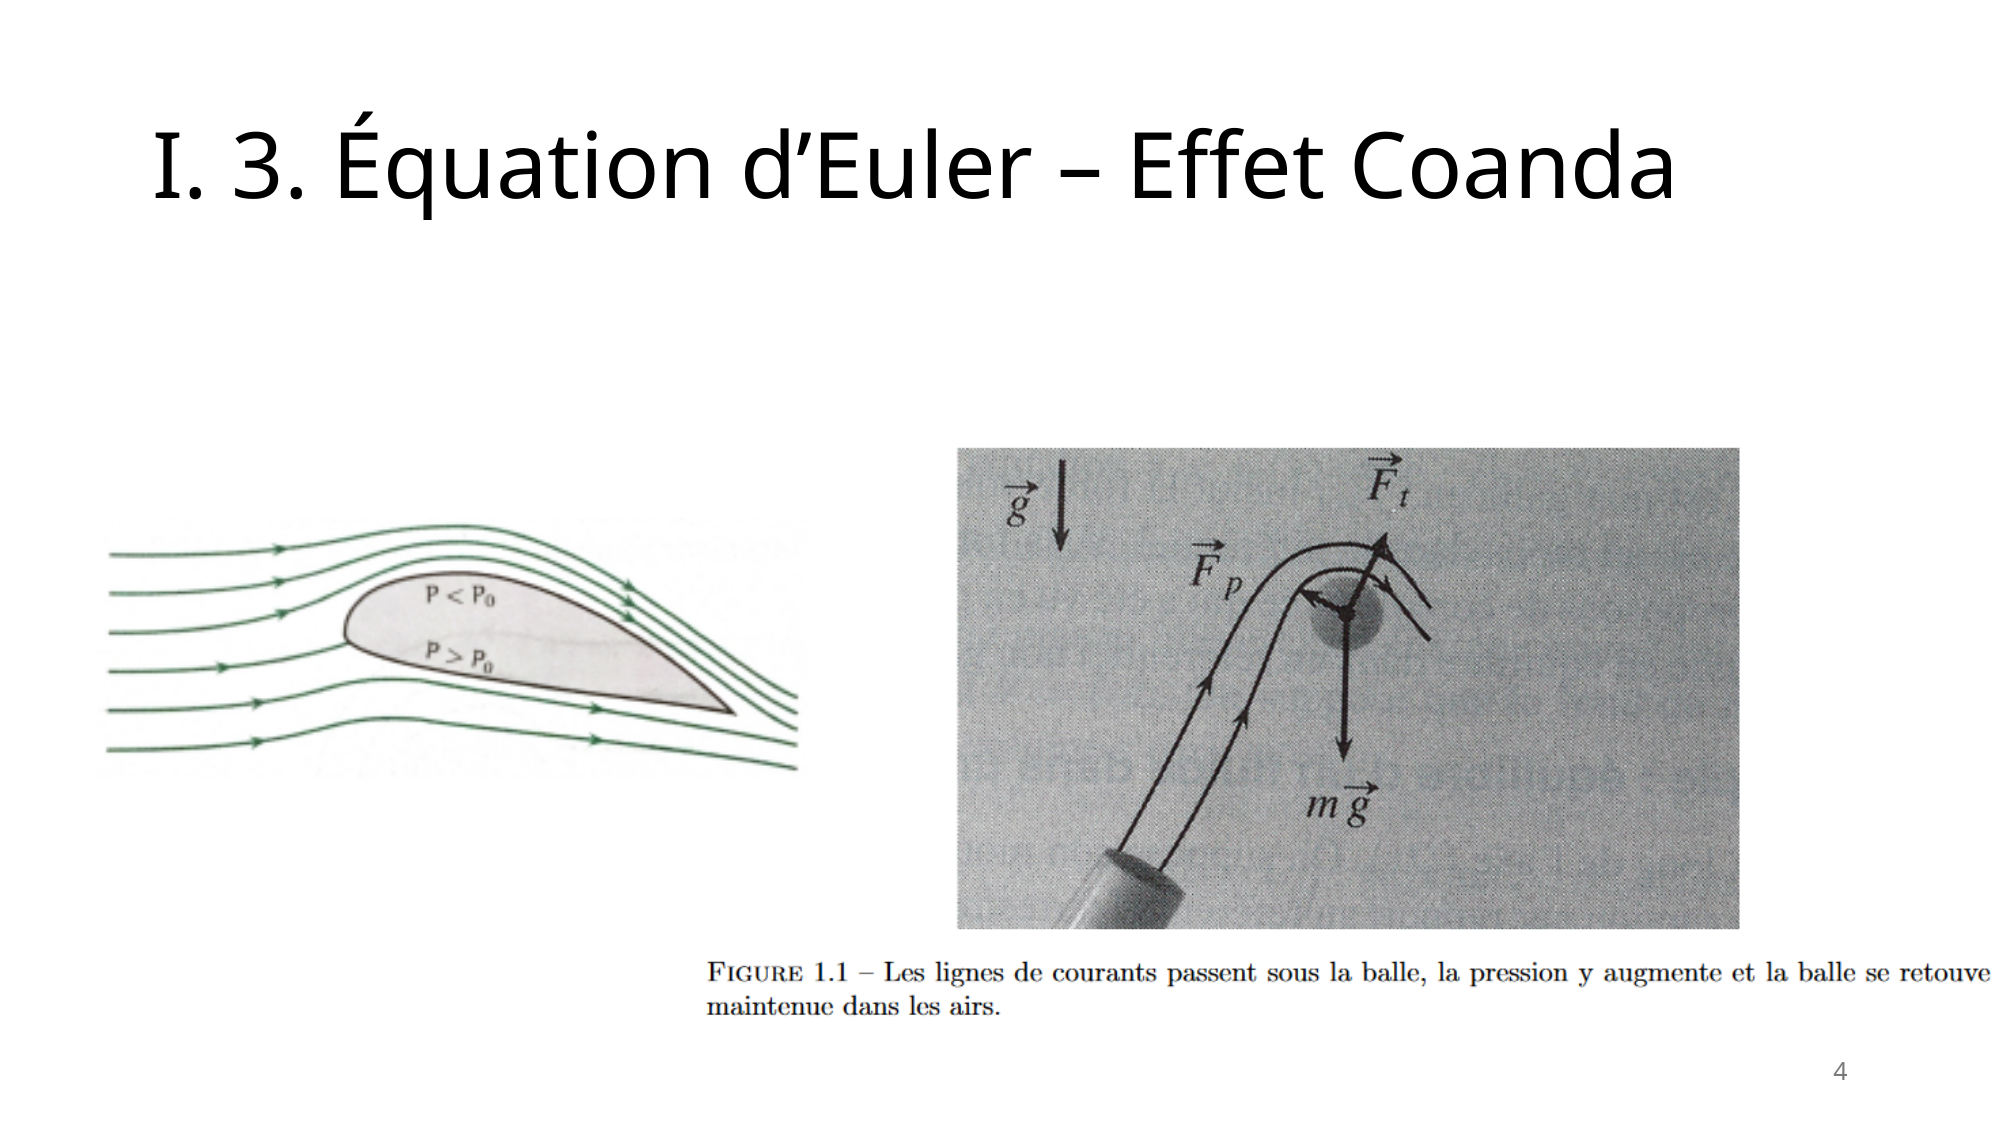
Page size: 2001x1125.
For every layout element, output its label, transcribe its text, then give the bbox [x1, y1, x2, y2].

title I. 3. Équation d’Euler – Effet Coanda [137, 59, 1863, 278]
picture [74, 424, 2001, 1047]
slide_number 4 [1412, 1055, 1863, 1103]
